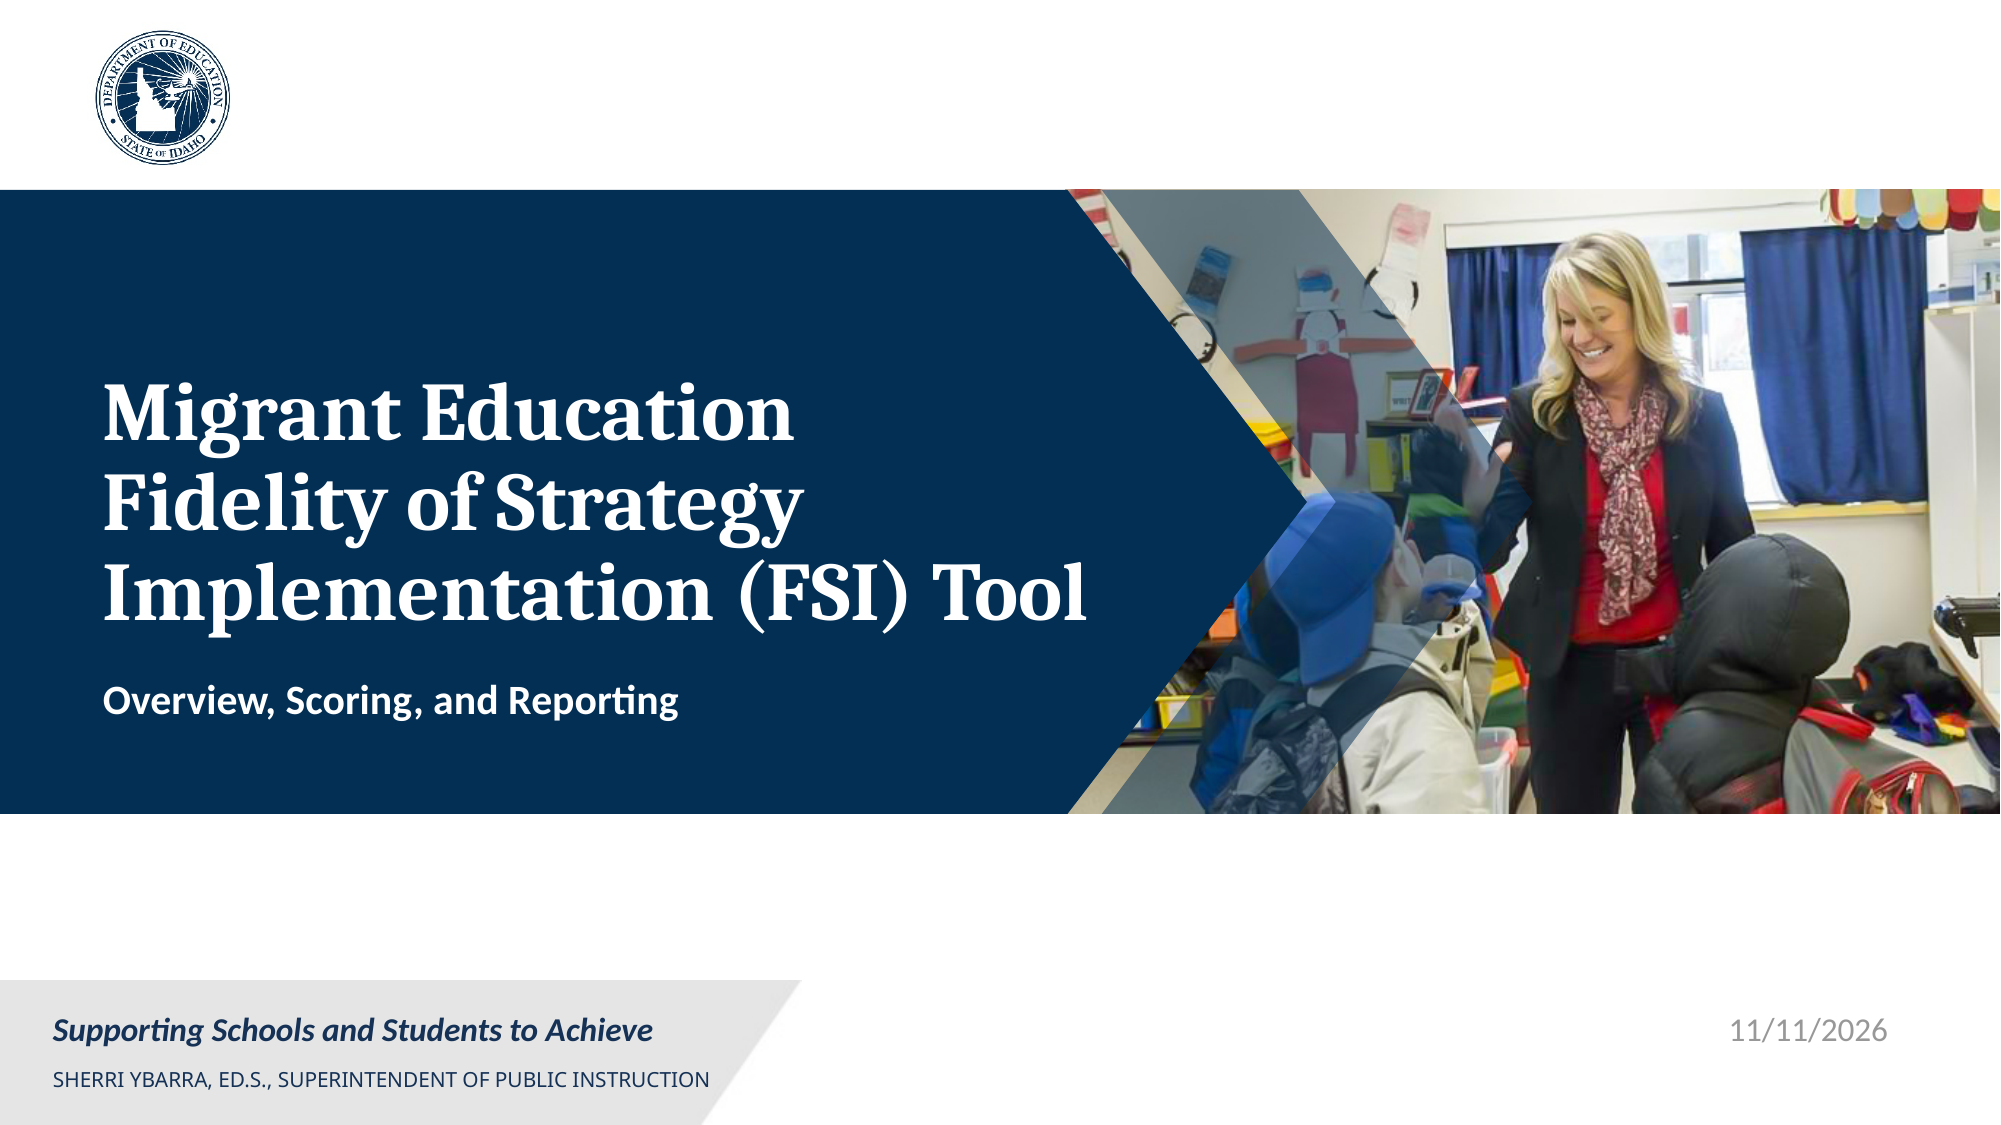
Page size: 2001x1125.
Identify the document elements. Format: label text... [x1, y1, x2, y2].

picture [87, 22, 238, 173]
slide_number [1453, 998, 1903, 1058]
picture [1068, 189, 2000, 814]
subtitle Overview, Scoring, and Reporting [87, 670, 1588, 749]
picture [0, 980, 802, 1125]
title Migrant Education Fidelity of Strategy Implementation (FSI) Tool [87, 337, 1588, 646]
